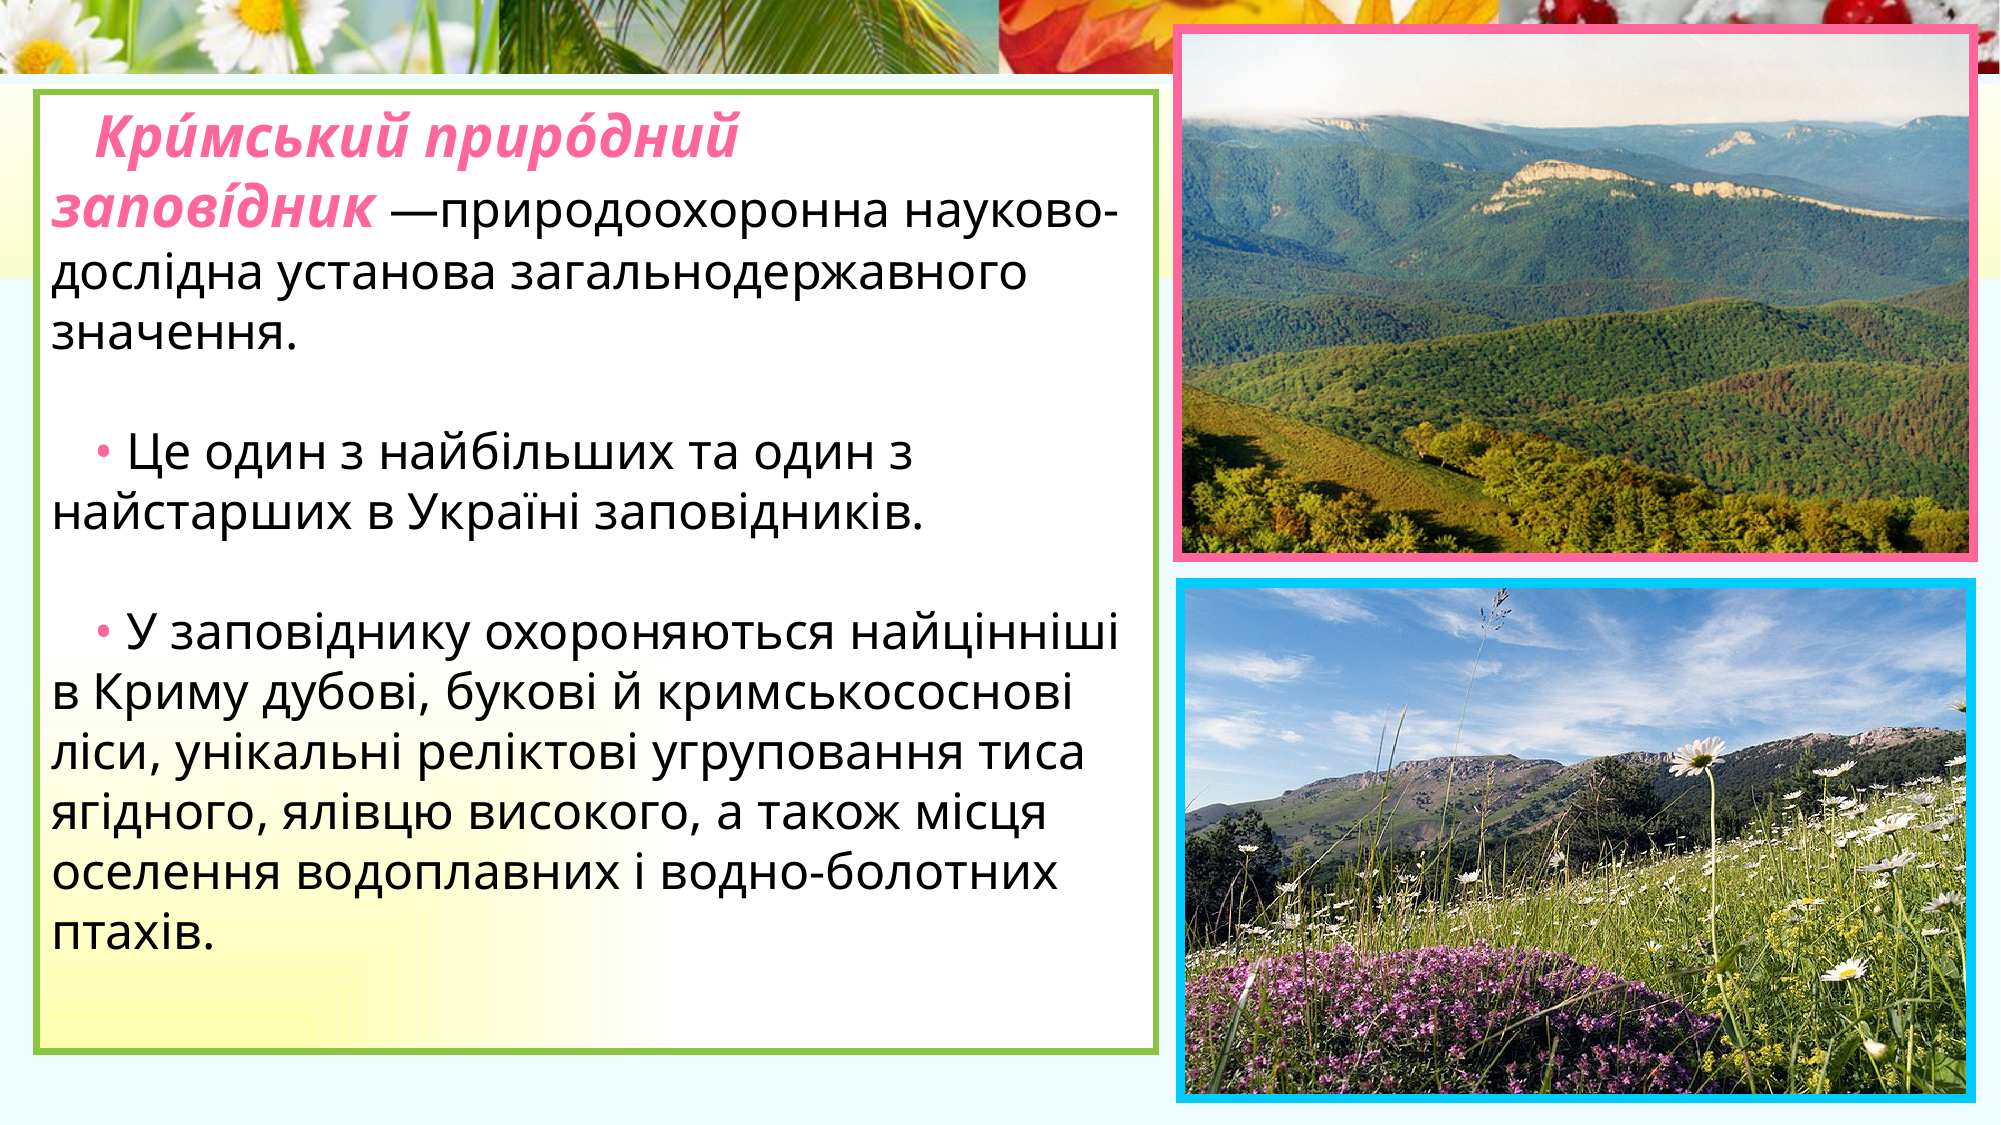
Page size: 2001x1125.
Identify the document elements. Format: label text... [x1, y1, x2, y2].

picture [0, 0, 2000, 74]
text_box Кри́мський приро́дний запові́дник —природоохоронна науково-дослідна установа загальнодержавного значення. • Це один з найбільших та один з найстарших в Україні заповідників. • У заповіднику охороняються найцінніші в Криму дубові, букові й кримськососнові ліси, унікальні реліктові угруповання тиса ягідного, ялівцю високого, а також місця оселення водоплавних і водно-болотних птахів. [36, 91, 1157, 1052]
picture [1186, 589, 1965, 1093]
picture [1182, 33, 1969, 553]
